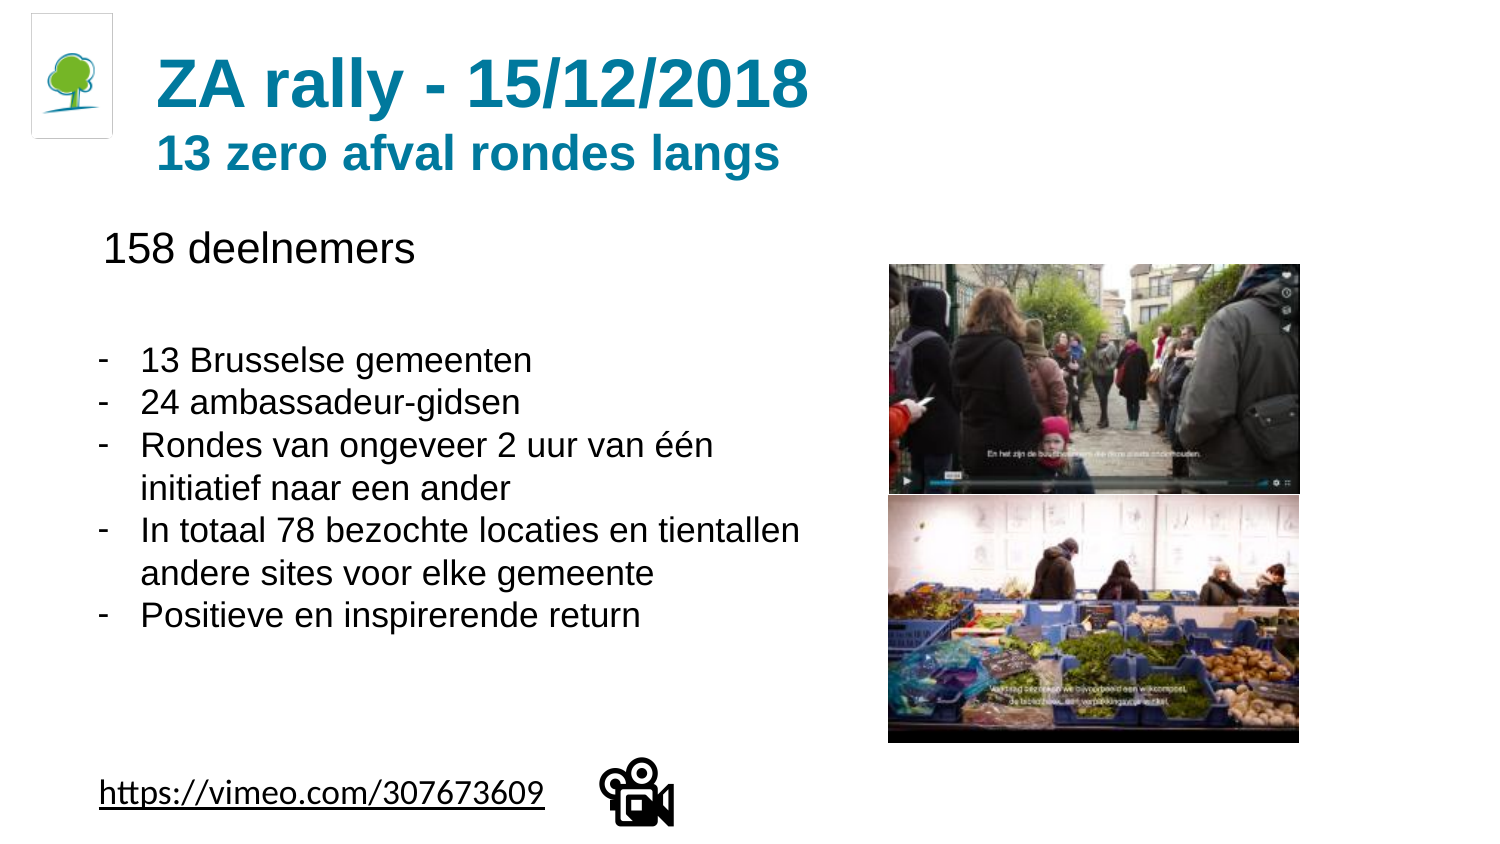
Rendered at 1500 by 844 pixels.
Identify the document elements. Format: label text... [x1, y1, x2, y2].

text_box 158 deelnemers [92, 209, 679, 278]
picture [29, 11, 115, 141]
text_box https://vimeo.com/307673609 [88, 764, 594, 844]
picture [889, 264, 1300, 494]
title ZA rally - 15/12/2018 13 zero afval rondes langs [155, 38, 1500, 123]
picture [594, 752, 679, 837]
list 13 Brusselse gemeenten 24 ambassadeur-gidsen Rondes van ongeveer 2 uur van één initiatief naar een ander In totaal 78 bezochte locaties en tientallen andere sites voor elke gemeente Positieve en inspirerende return [88, 337, 811, 720]
picture [888, 495, 1299, 744]
